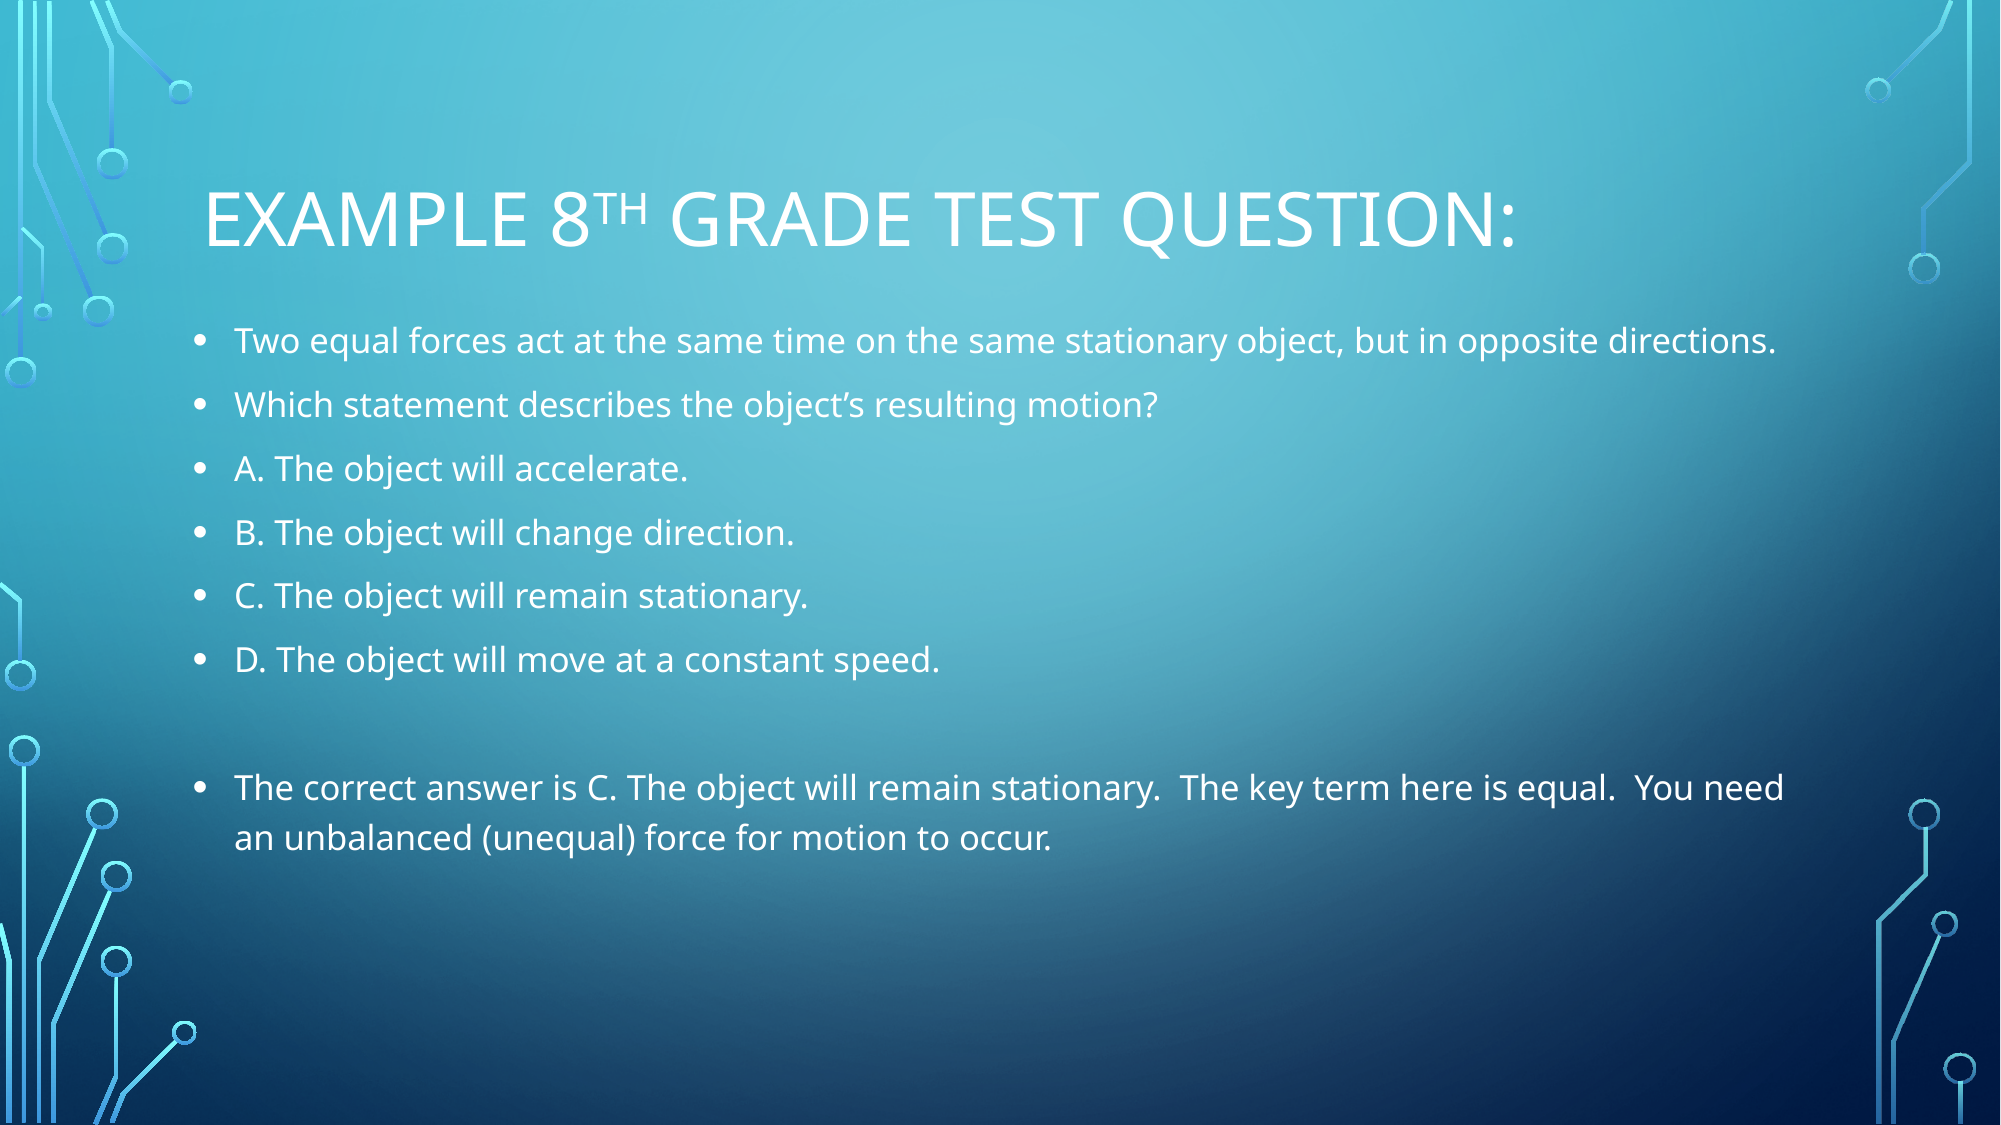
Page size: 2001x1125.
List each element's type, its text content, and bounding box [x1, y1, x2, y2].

title example 8th grade test question: [187, 101, 1813, 344]
list Two equal forces act at the same time on the same stationary object, but in opposite directions. Which statement describes the object’s resulting motion? A. The object will accelerate. B. The object will change direction. C. The object will remain stationary. D. The object will move at a constant speed. The correct answer is C. The object will remain stationary. The key term here is equal. You need an unbalanced (unequal) force for motion to occur. [177, 302, 1803, 884]
